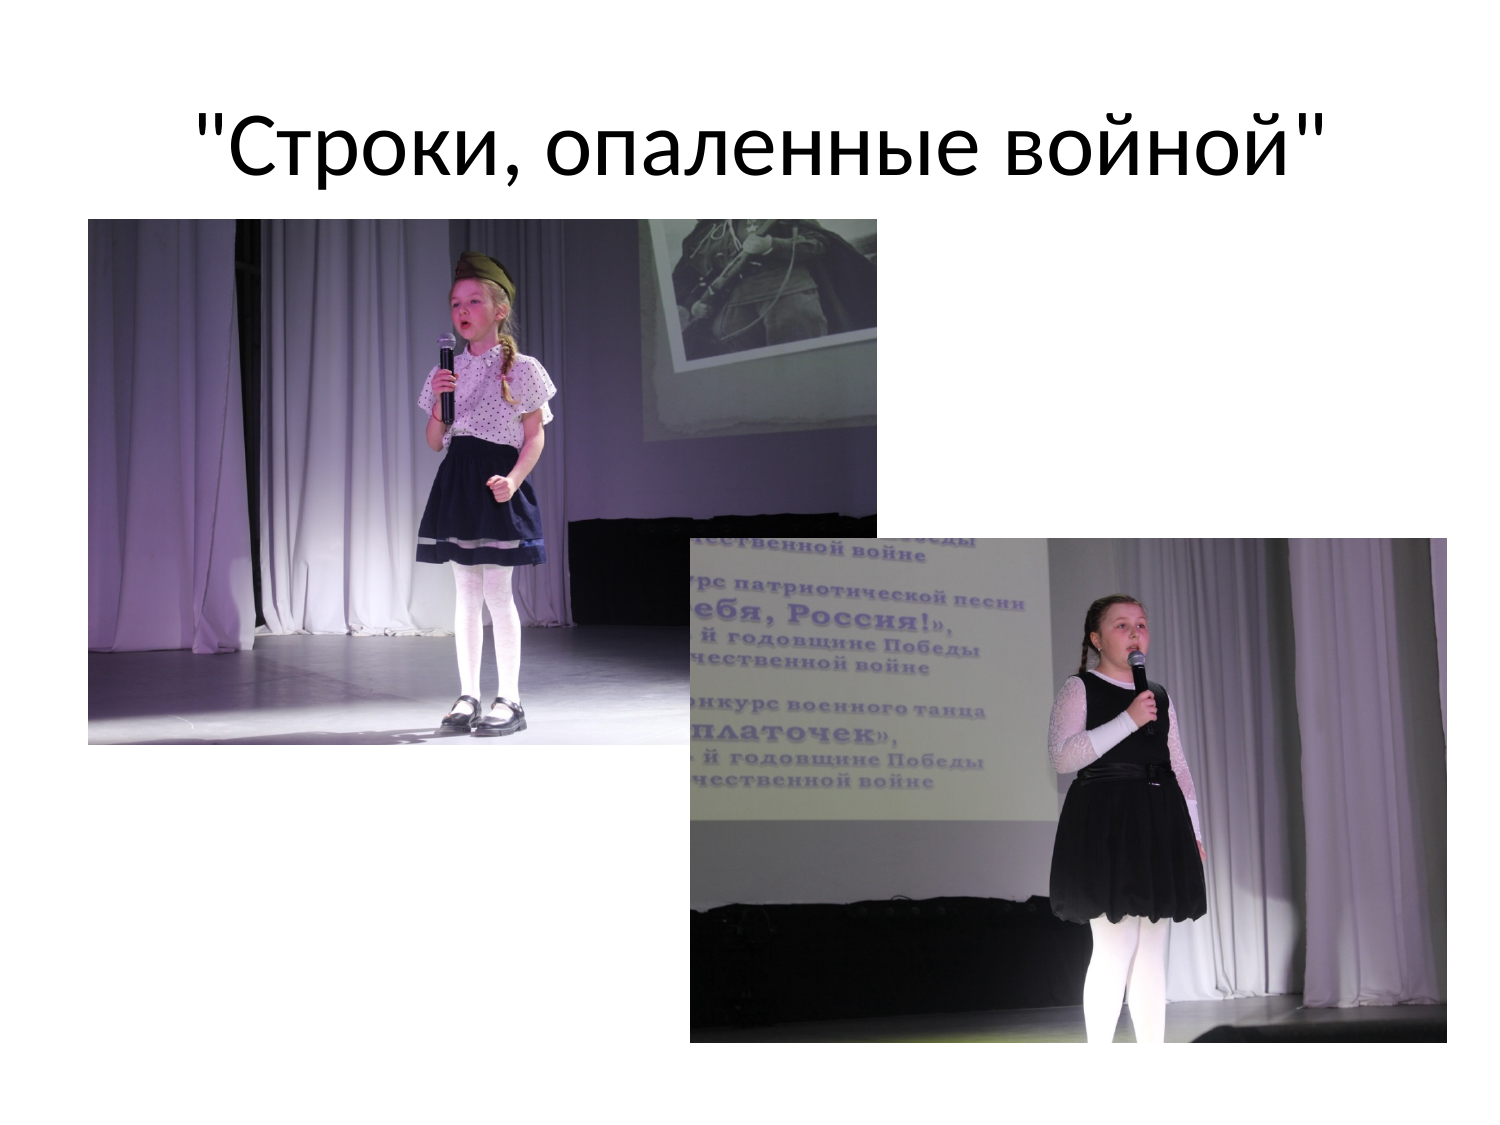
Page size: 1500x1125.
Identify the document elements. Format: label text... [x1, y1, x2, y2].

picture [690, 538, 1447, 1043]
title "Строки, опаленные войной" [75, 45, 1425, 233]
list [88, 219, 877, 746]
